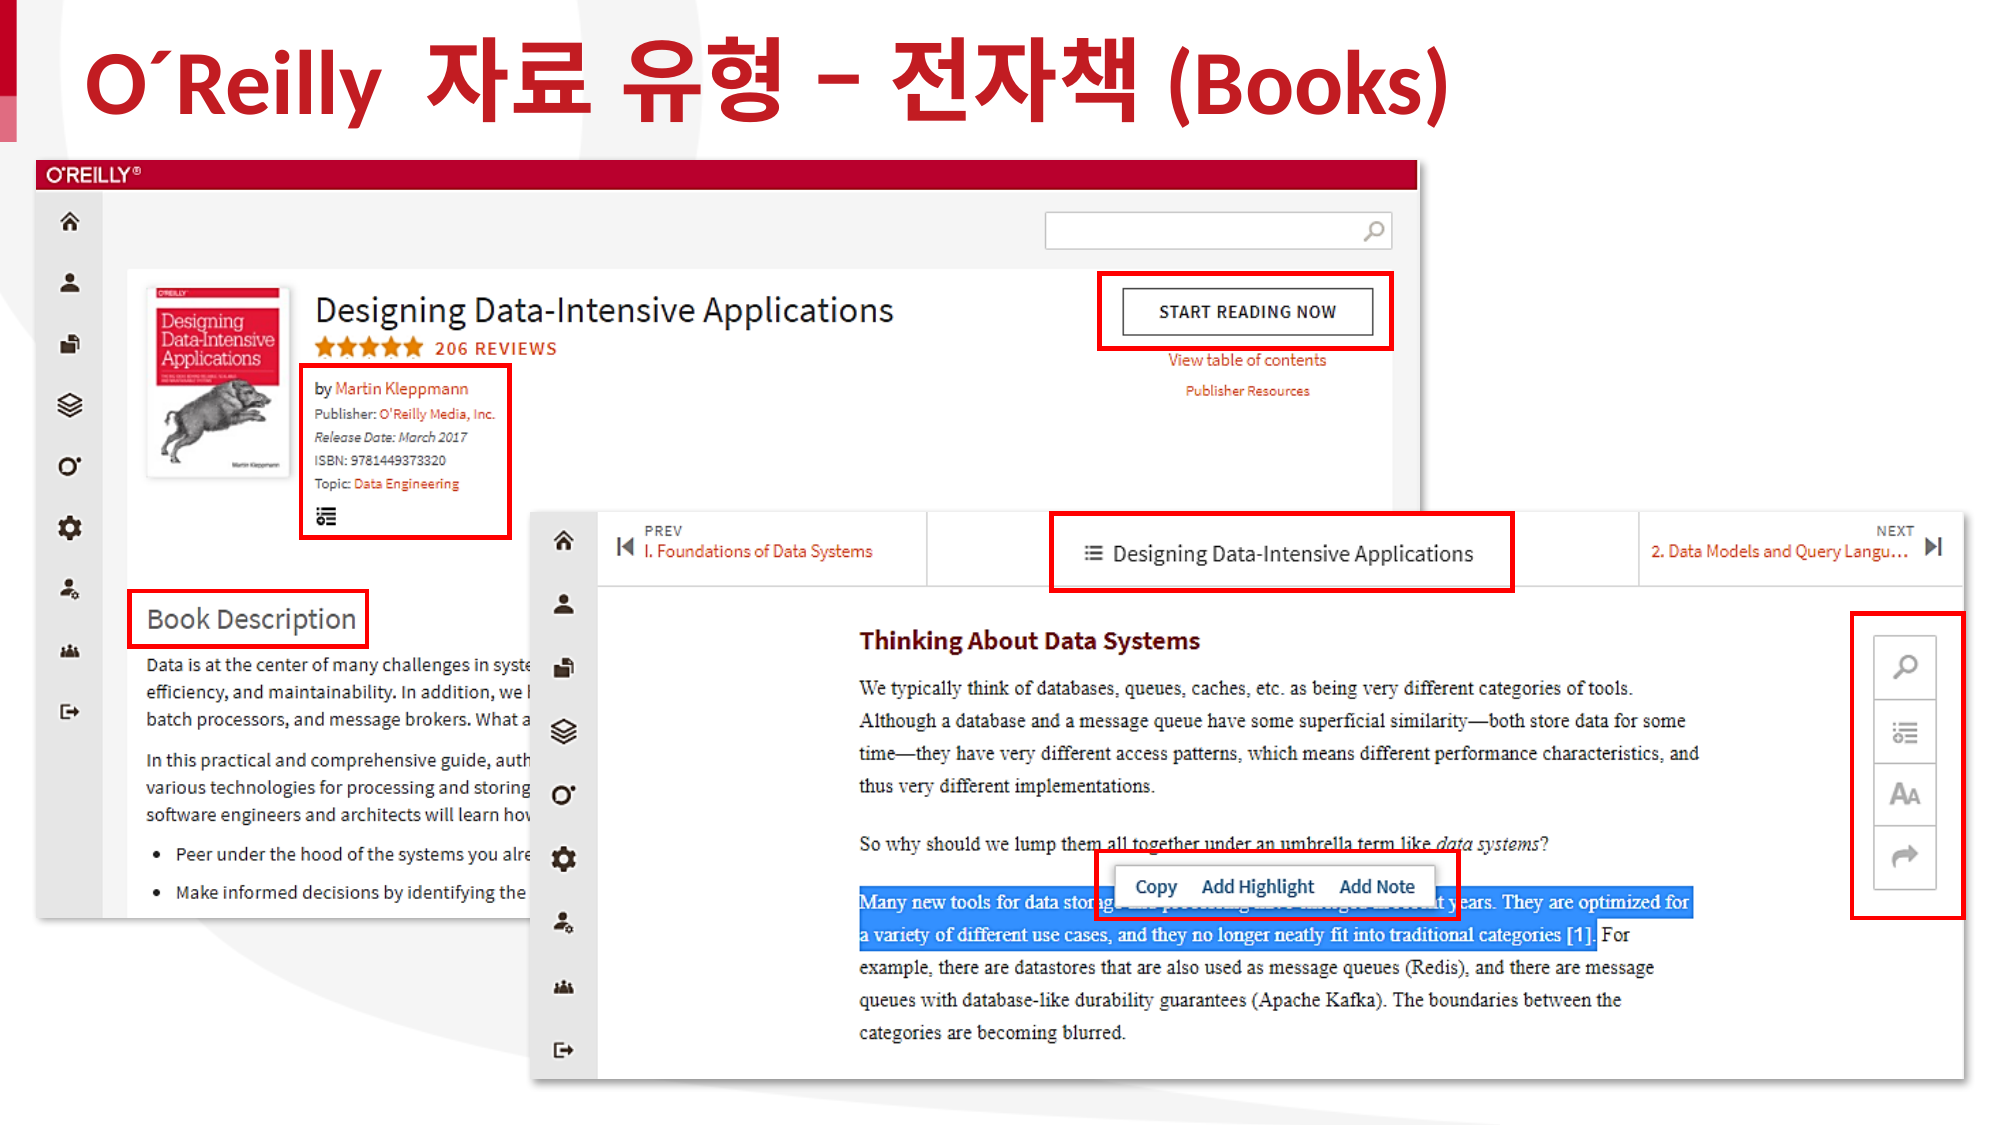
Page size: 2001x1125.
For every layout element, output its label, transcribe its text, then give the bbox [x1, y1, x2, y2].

picture [36, 160, 1964, 1079]
title O´Reilly 자료 유형 – 전자책(Books) [70, 28, 1884, 153]
